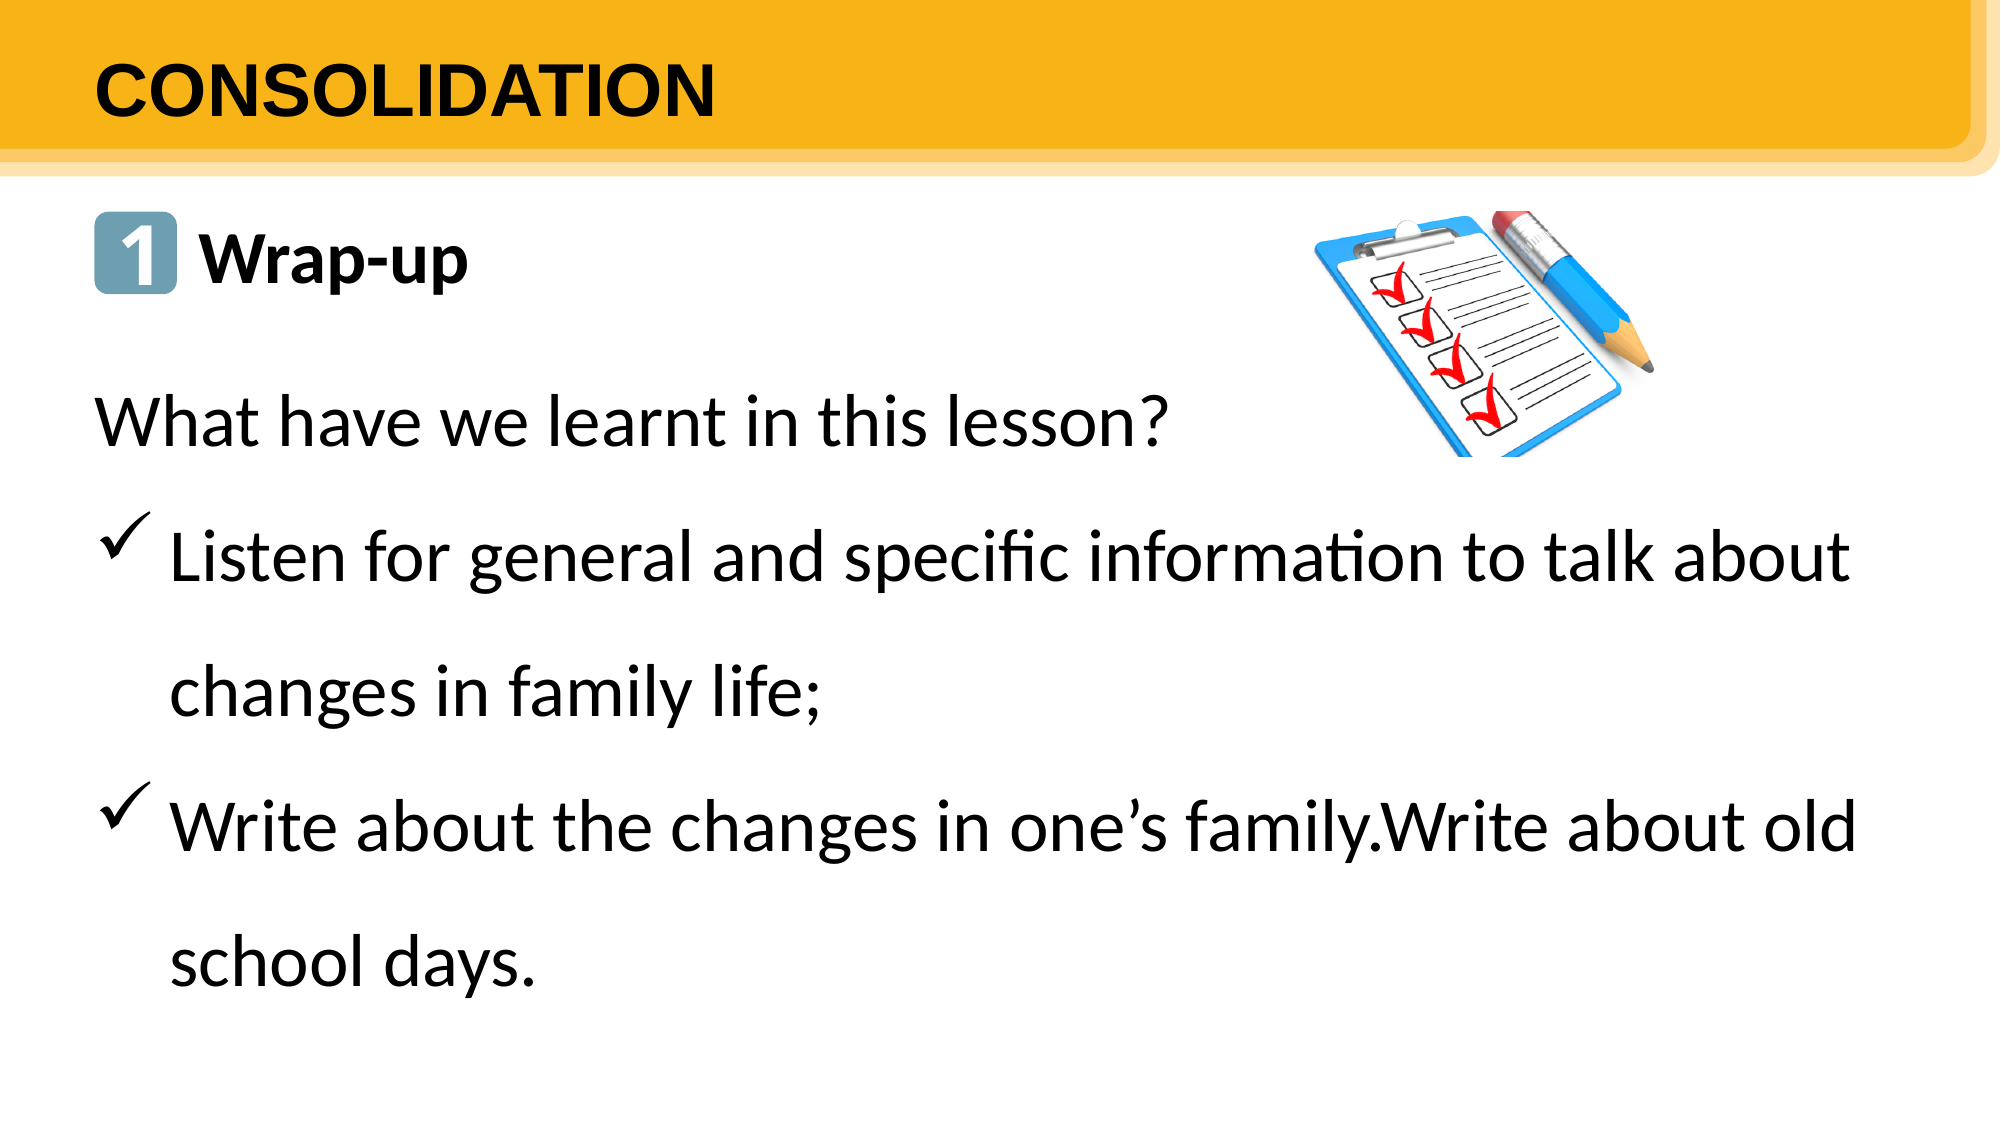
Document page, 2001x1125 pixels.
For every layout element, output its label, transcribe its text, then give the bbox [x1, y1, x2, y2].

picture [1300, 211, 1666, 457]
text_box What have we learnt in this lesson? Listen for general and specific information to talk about changes in family life; Write about the changes in one’s family.Write about old school days. [79, 319, 1958, 1010]
text_box [169, 212, 178, 294]
text_box [93, 211, 103, 295]
text_box 1 [103, 194, 169, 310]
text_box Wrap-up [183, 201, 495, 306]
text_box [0, 0, 2000, 177]
